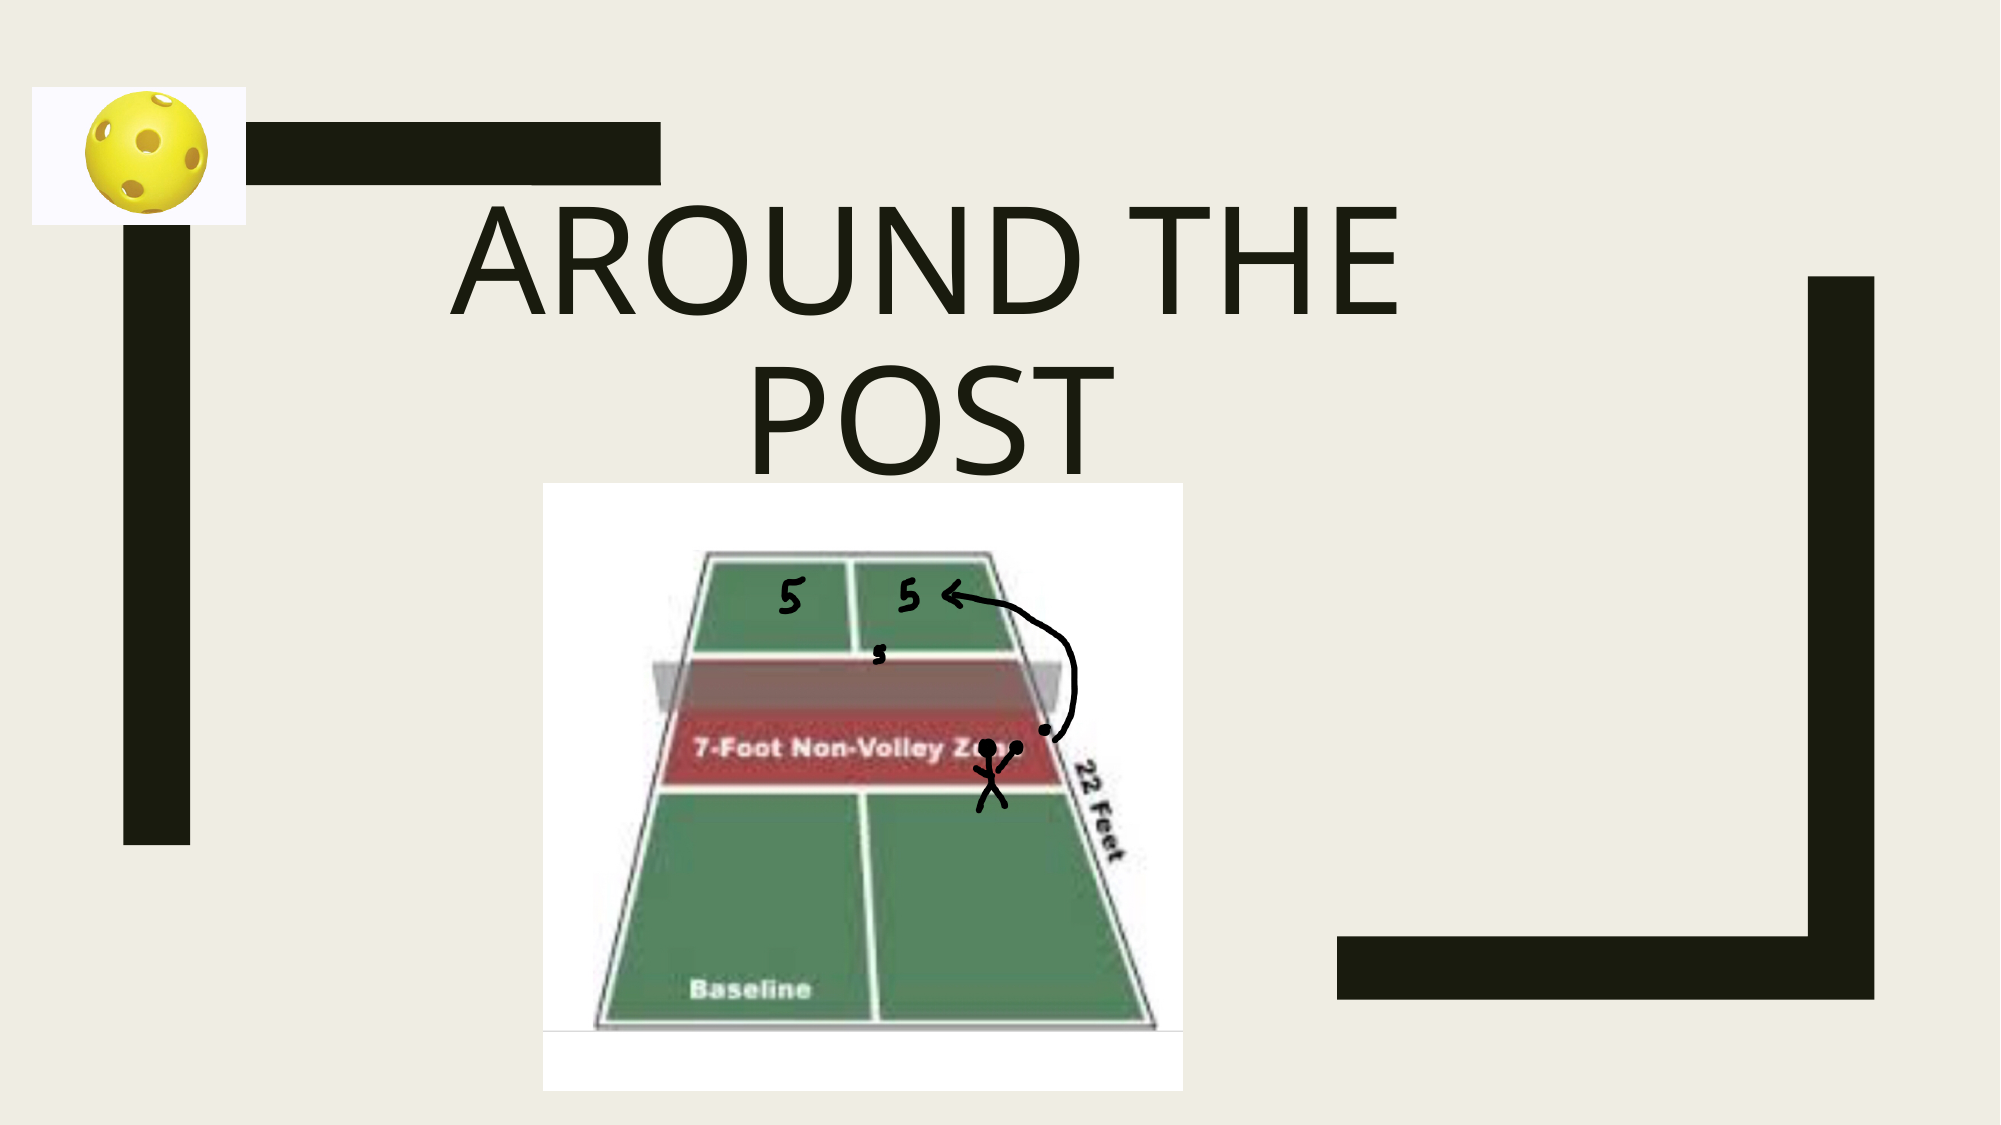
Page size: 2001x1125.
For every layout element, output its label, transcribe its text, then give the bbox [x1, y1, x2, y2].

title Around the post [242, 170, 1615, 515]
picture [32, 87, 246, 225]
picture [543, 483, 1183, 1091]
